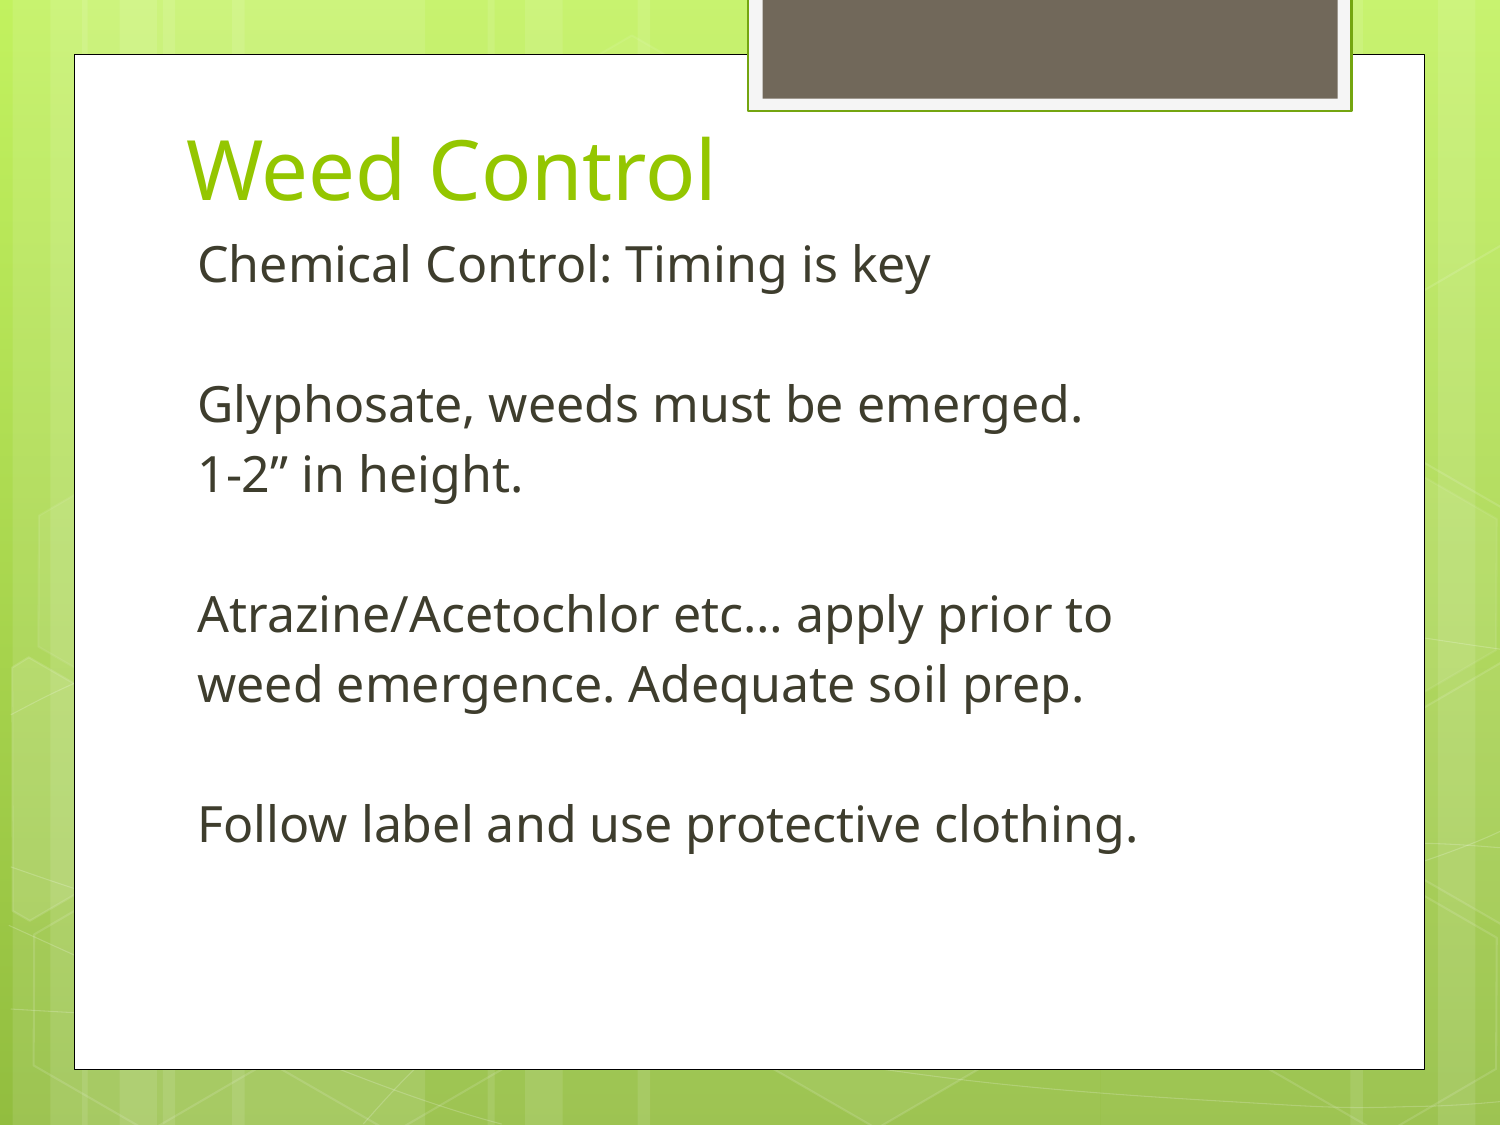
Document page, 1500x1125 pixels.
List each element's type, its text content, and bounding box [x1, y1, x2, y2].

title Weed Control [171, 99, 1324, 225]
list Chemical Control: Timing is key Glyphosate, weeds must be emerged. 1-2” in height. Atrazine/Acetochlor etc… apply prior to weed emergence. Adequate soil prep. Follow label and use protective clothing. [171, 224, 1283, 957]
